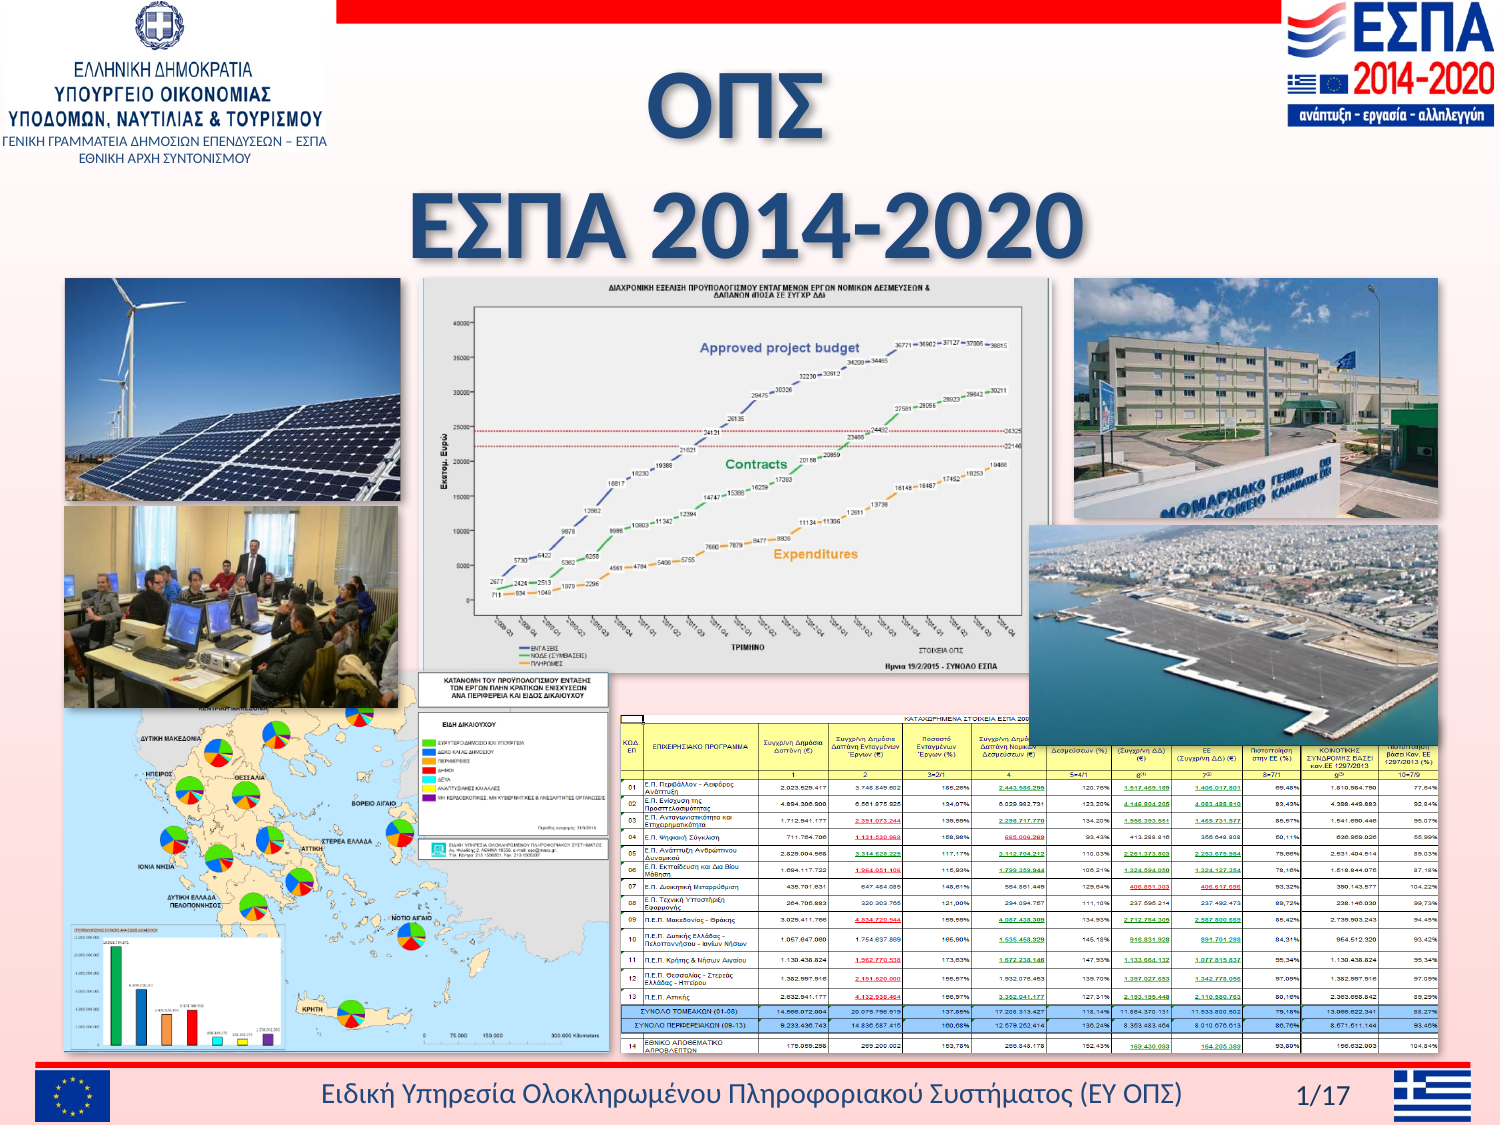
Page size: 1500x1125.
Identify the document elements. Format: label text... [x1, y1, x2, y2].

picture [1287, 1, 1495, 127]
picture [1074, 278, 1438, 519]
picture [64, 278, 1438, 1053]
text_box ΟΠΣ ΕΣΠΑ 2014-2020 [29, 30, 1465, 313]
picture [1394, 1070, 1471, 1122]
picture [5, 1, 325, 152]
picture [64, 278, 401, 501]
picture [35, 1070, 110, 1122]
